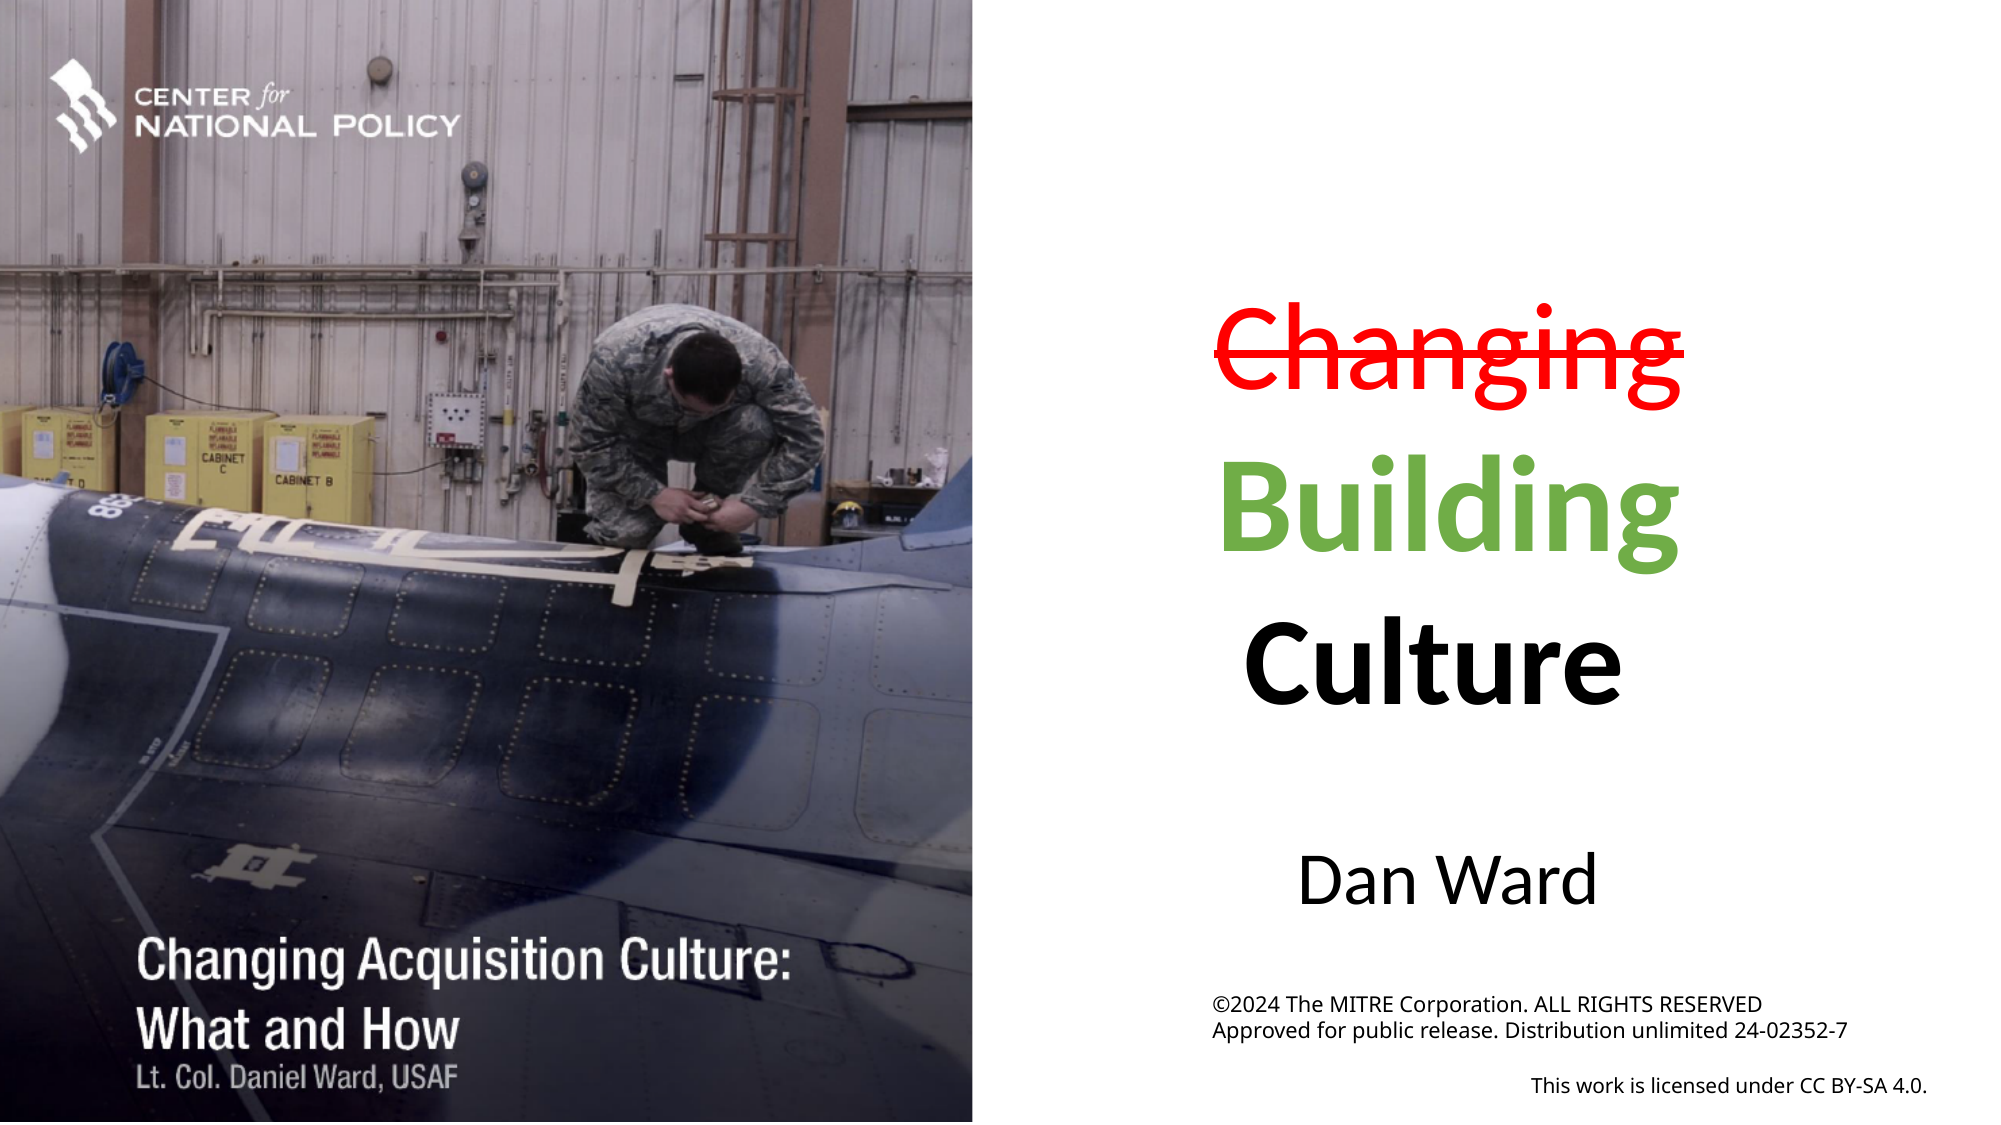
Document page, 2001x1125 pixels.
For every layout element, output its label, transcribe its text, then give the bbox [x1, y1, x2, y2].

picture [0, 0, 973, 1122]
text_box ©2024 The MITRE Corporation. ALL RIGHTS RESERVED Approved for public release. Distribution unlimited 24-02352-7 [1197, 983, 1979, 1051]
text_box Changing Building Culture Dan Ward [973, 256, 1986, 927]
text_box This work is licensed under CC BY-SA 4.0. [1516, 1065, 2000, 1106]
